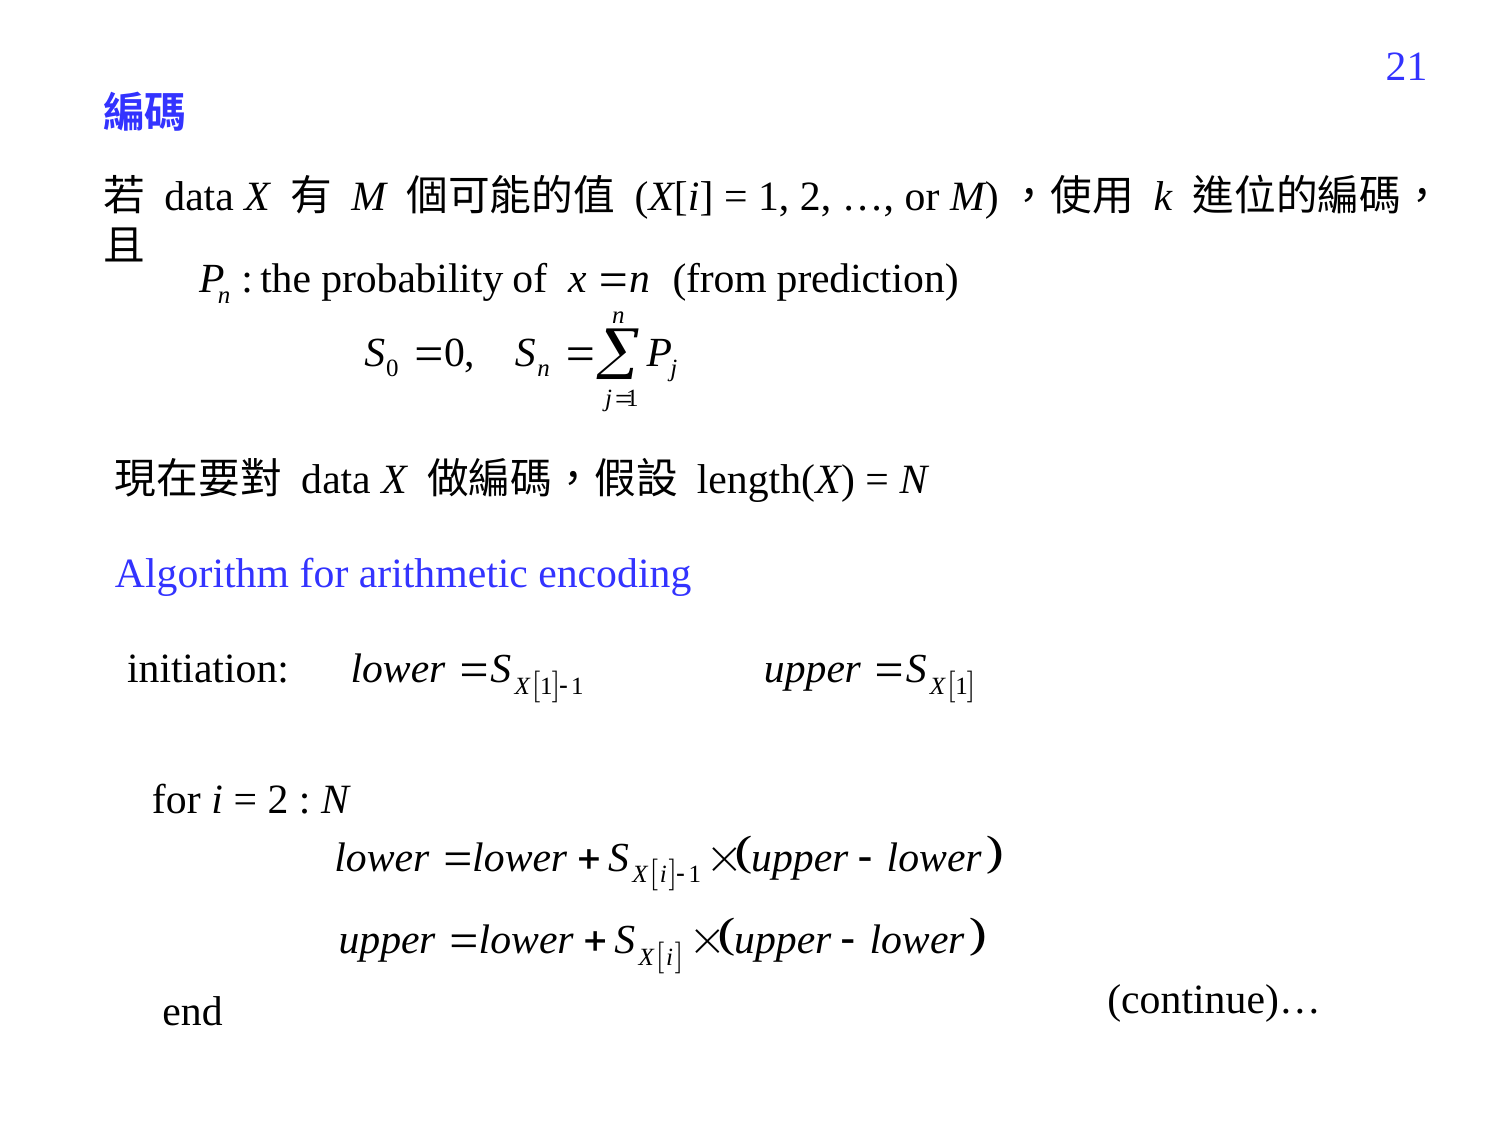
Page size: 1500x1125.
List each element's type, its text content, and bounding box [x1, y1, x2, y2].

text_box 現在要對 data X 做編碼，假設 length(X) = N [100, 444, 1187, 509]
text_box Algorithm for arithmetic encoding [100, 538, 1093, 604]
text_box 321 [1092, 31, 1443, 110]
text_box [359, 299, 688, 418]
text_box end [147, 976, 431, 1041]
text_box (continue)… [1092, 964, 1400, 1029]
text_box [331, 831, 1004, 897]
text_box 若 data X 有 M 個可能的值 (X[i] = 1, 2, …, or M)，使用 k 進位的編碼，且 [88, 160, 1436, 276]
text_box 編碼 [88, 78, 337, 143]
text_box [348, 644, 587, 708]
text_box for i = 2 : N [137, 764, 421, 830]
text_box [761, 644, 979, 708]
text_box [336, 914, 987, 979]
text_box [193, 255, 964, 310]
text_box initiation: [112, 633, 337, 699]
